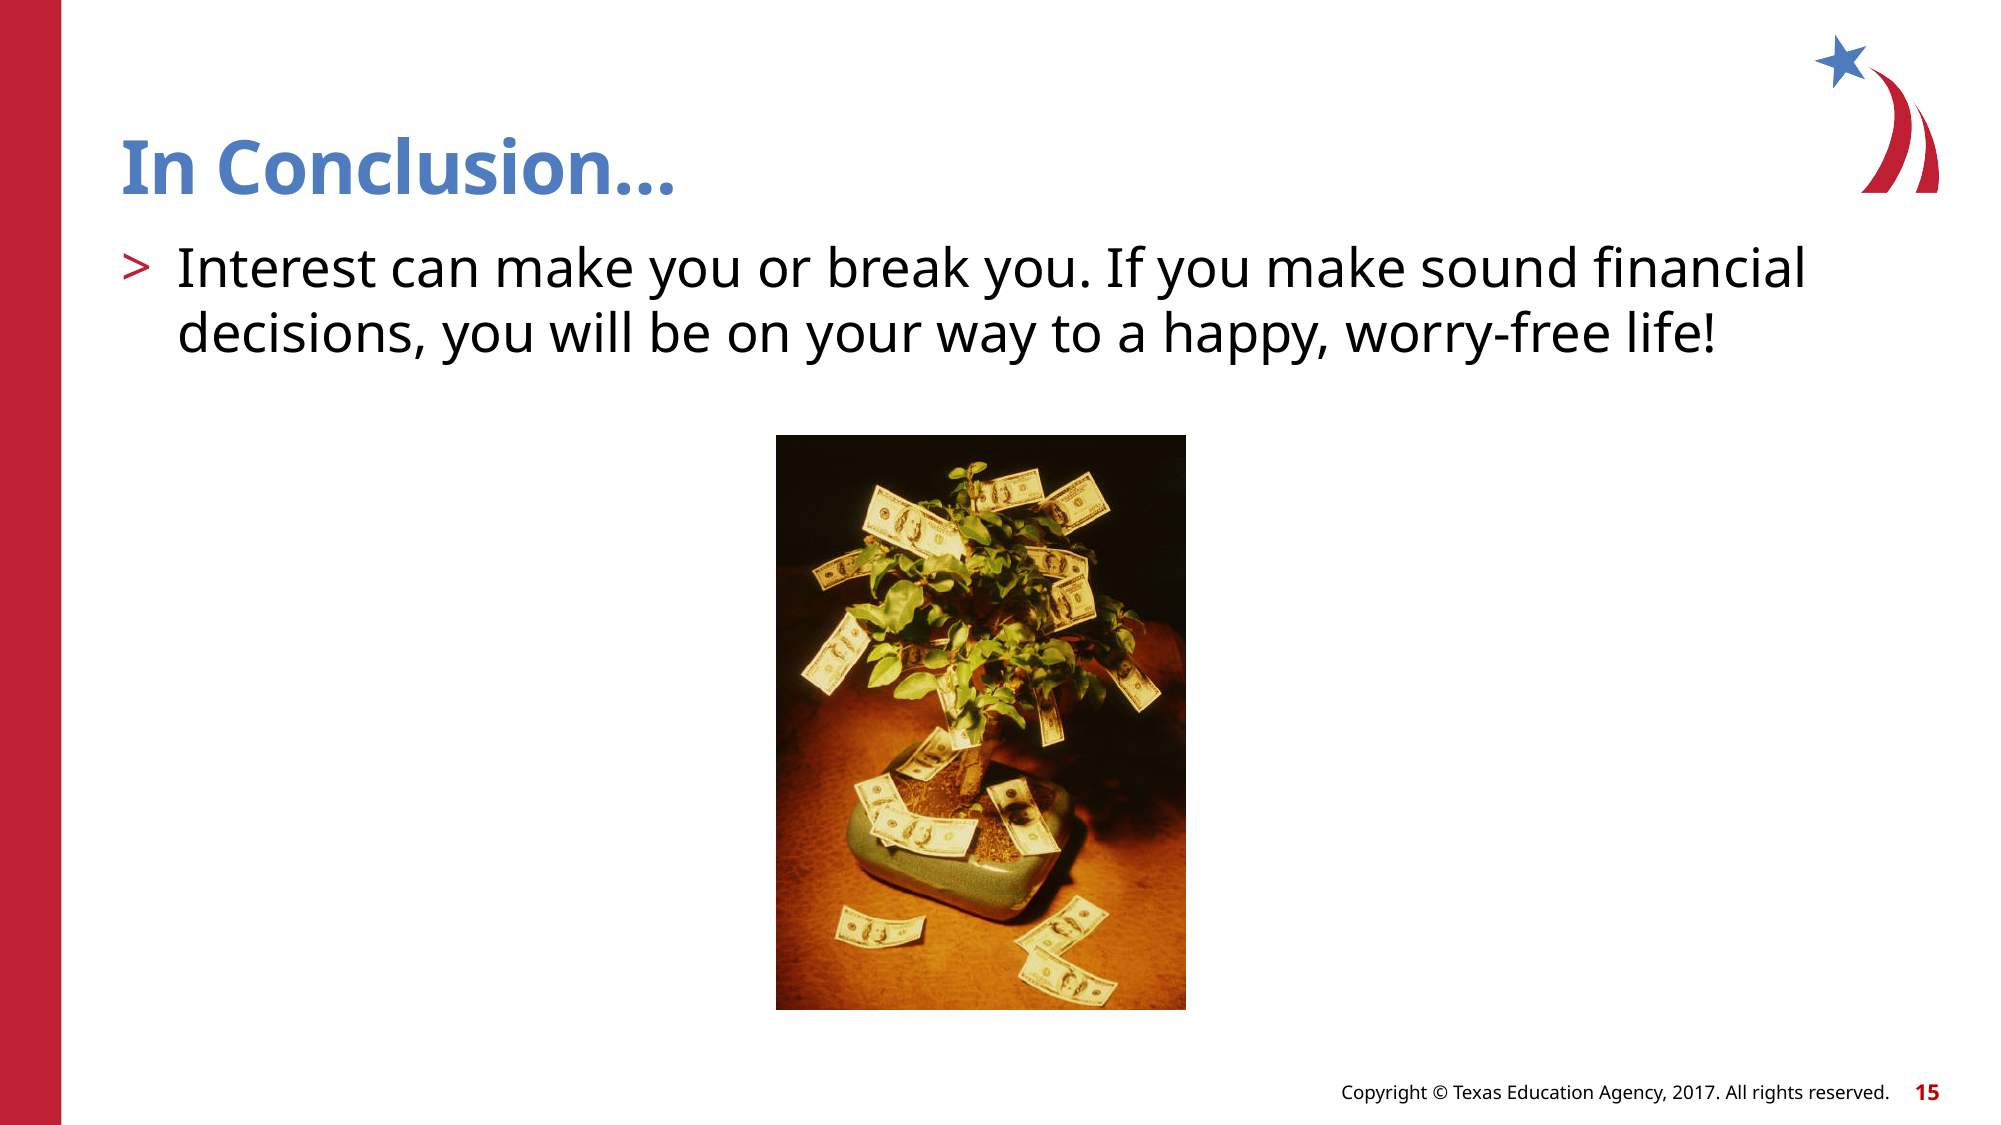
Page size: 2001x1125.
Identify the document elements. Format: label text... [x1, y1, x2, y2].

list Interest can make you or break you. If you make sound financial decisions, you will be on your way to a happy, worry-free life! [121, 233, 1936, 1010]
picture [1814, 34, 1939, 193]
title In Conclusion… [121, 66, 1772, 211]
picture [776, 435, 1186, 1010]
